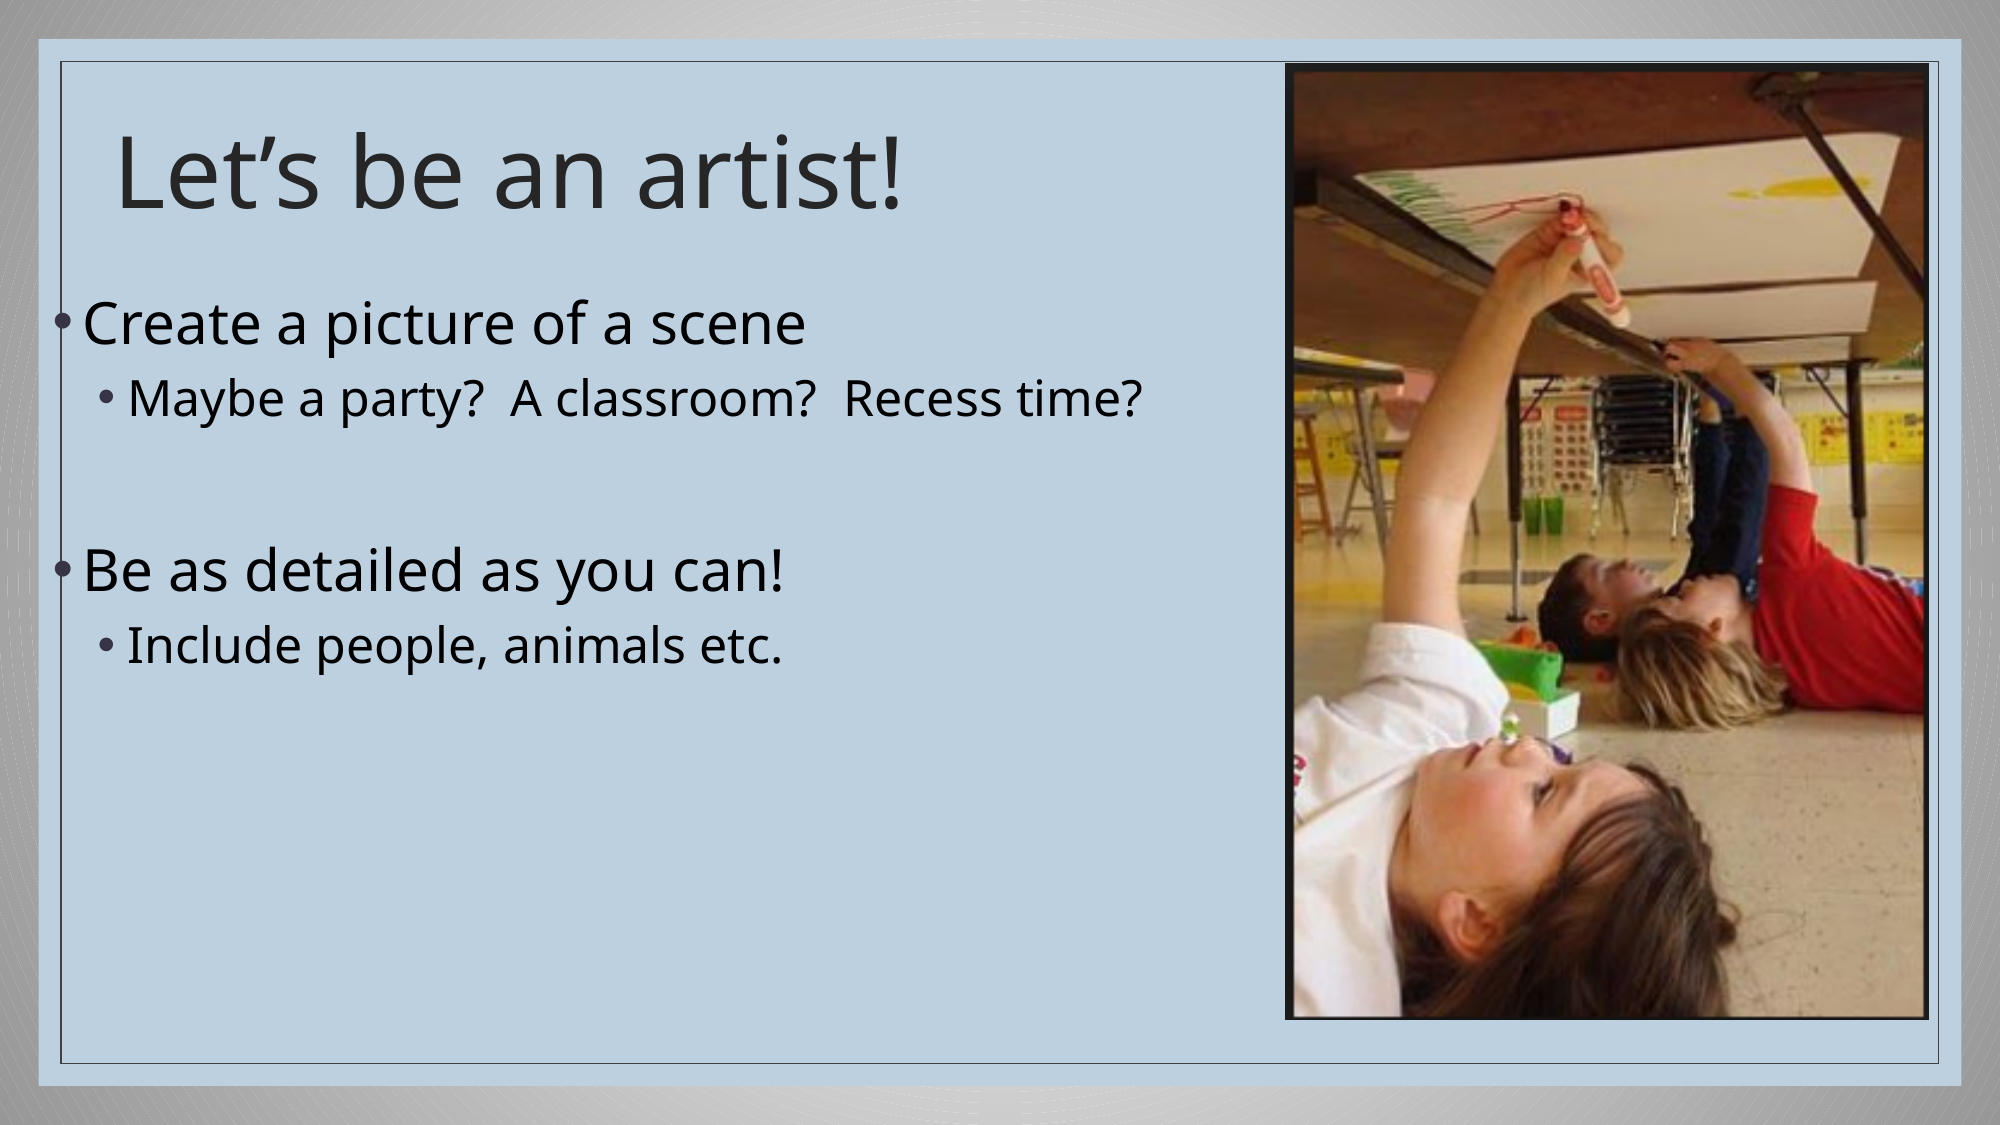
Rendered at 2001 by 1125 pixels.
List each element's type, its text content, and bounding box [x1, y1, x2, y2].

title Let’s be an artist! [98, 63, 1280, 289]
picture [1285, 63, 1929, 1020]
list Create a picture of a scene Maybe a party? A classroom? Recess time? Be as detailed as you can! Include people, animals etc. [37, 278, 1248, 957]
